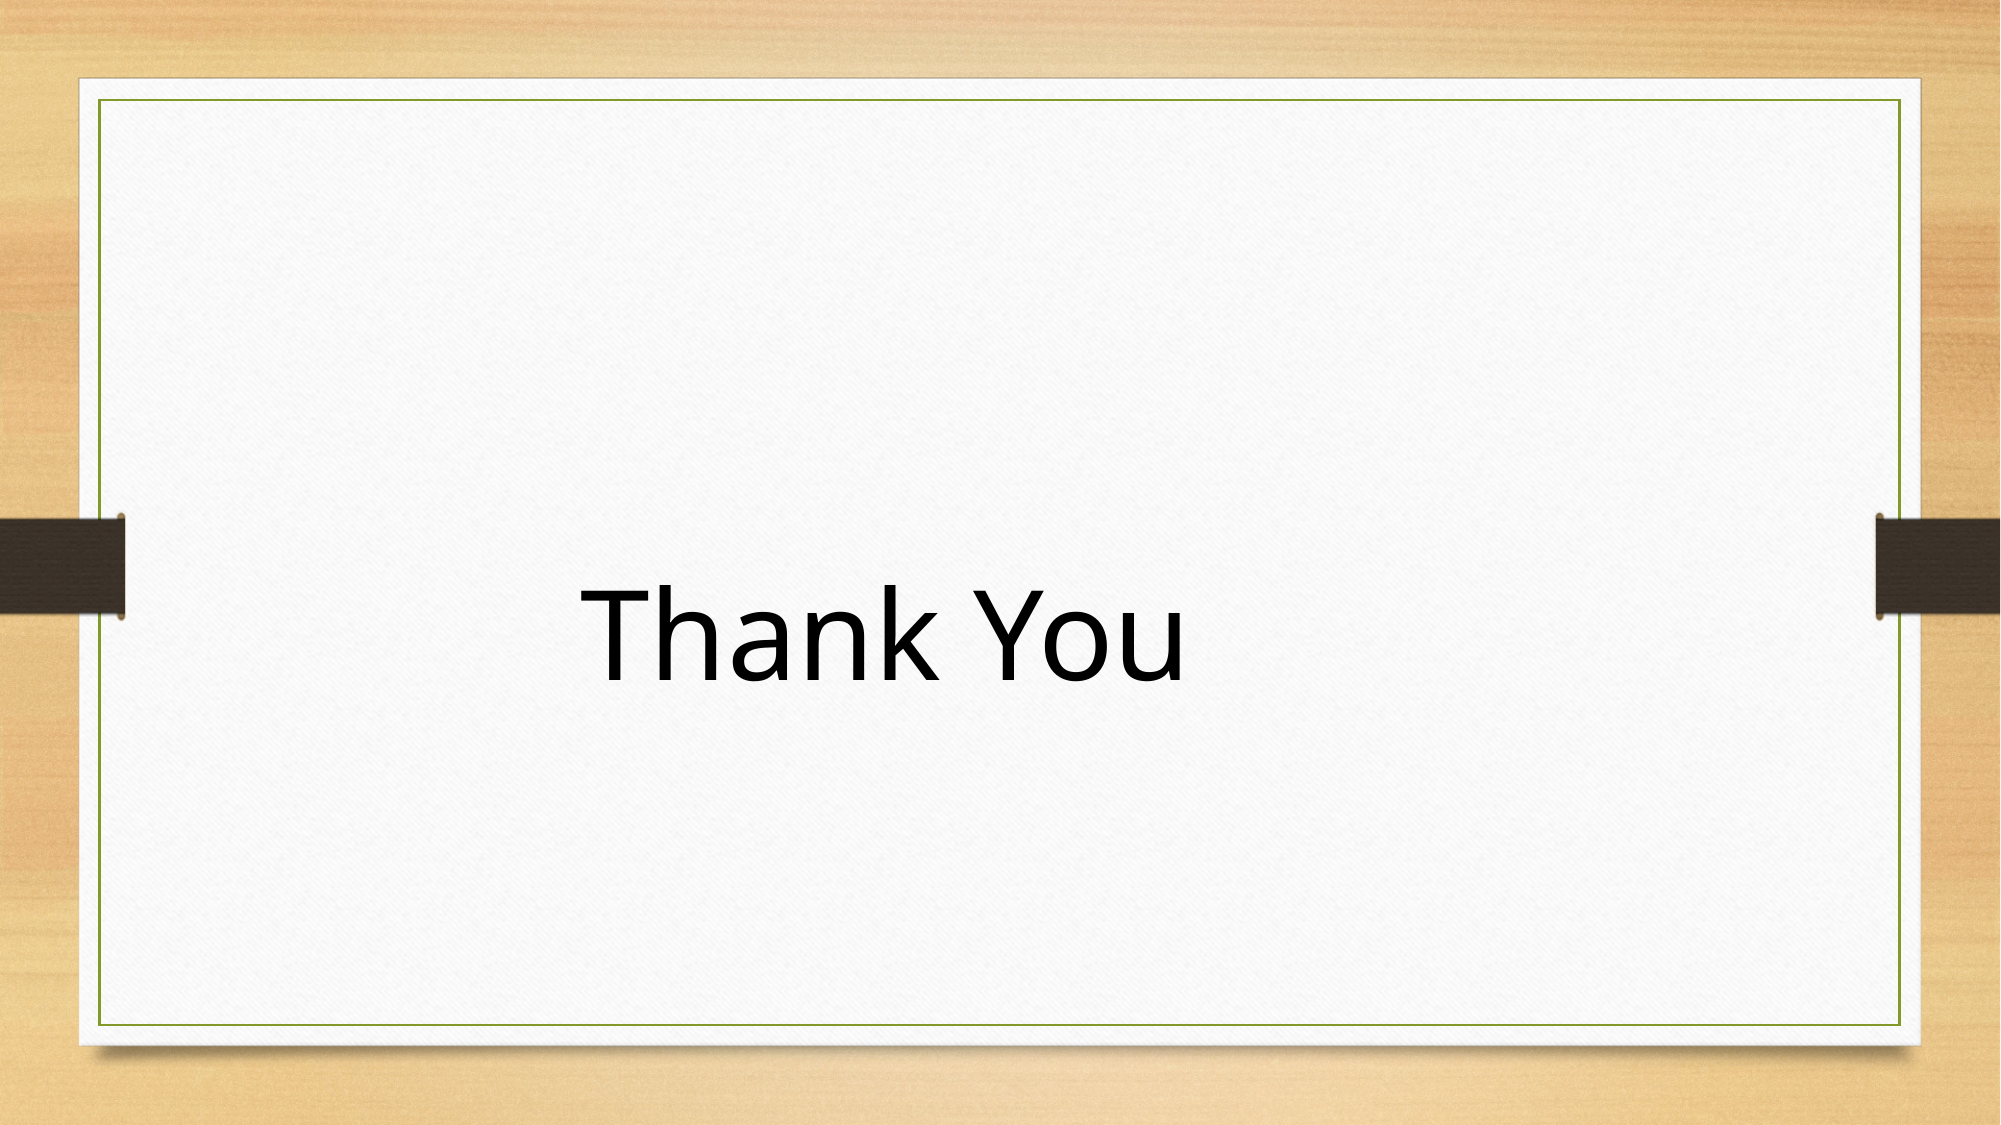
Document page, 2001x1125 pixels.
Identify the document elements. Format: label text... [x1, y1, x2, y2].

picture [0, 0, 2001, 1125]
text_box Thank You [305, 248, 1502, 713]
